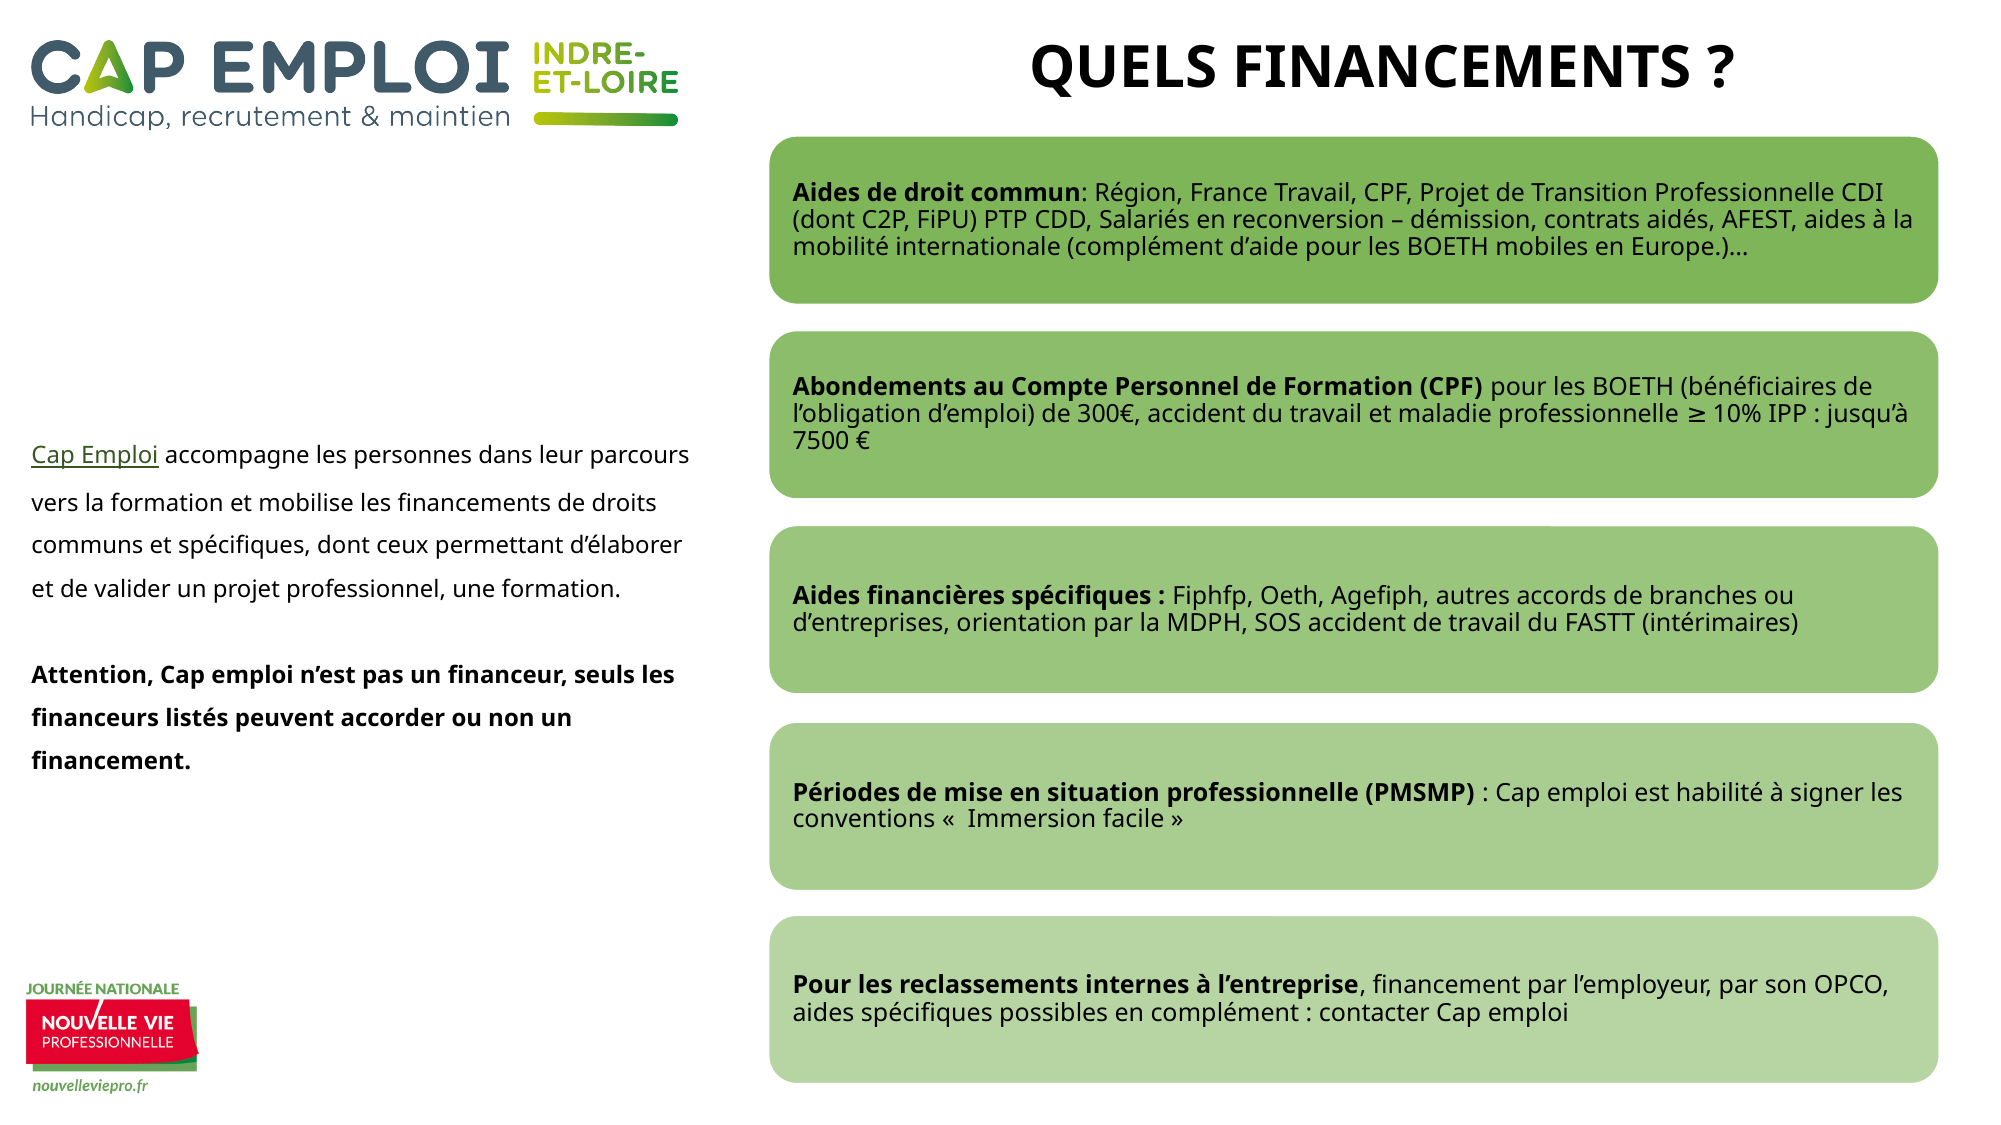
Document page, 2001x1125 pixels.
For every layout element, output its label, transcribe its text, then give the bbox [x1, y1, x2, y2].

picture [0, 958, 225, 1116]
title Cap Emploi accompagne les personnes dans leur parcours vers la formation et mobilise les financements de droits communs et spécifiques, dont ceux permettant d’élaborer et de valider un projet professionnel, une formation. Attention, Cap emploi n’est pas un financeur, seuls les financeurs listés peuvent accorder ou non un financement. [16, 402, 708, 796]
picture [0, 9, 708, 157]
text_box QUELS FINANCEMENTS ? [1014, 21, 1803, 107]
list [768, 133, 1940, 1086]
